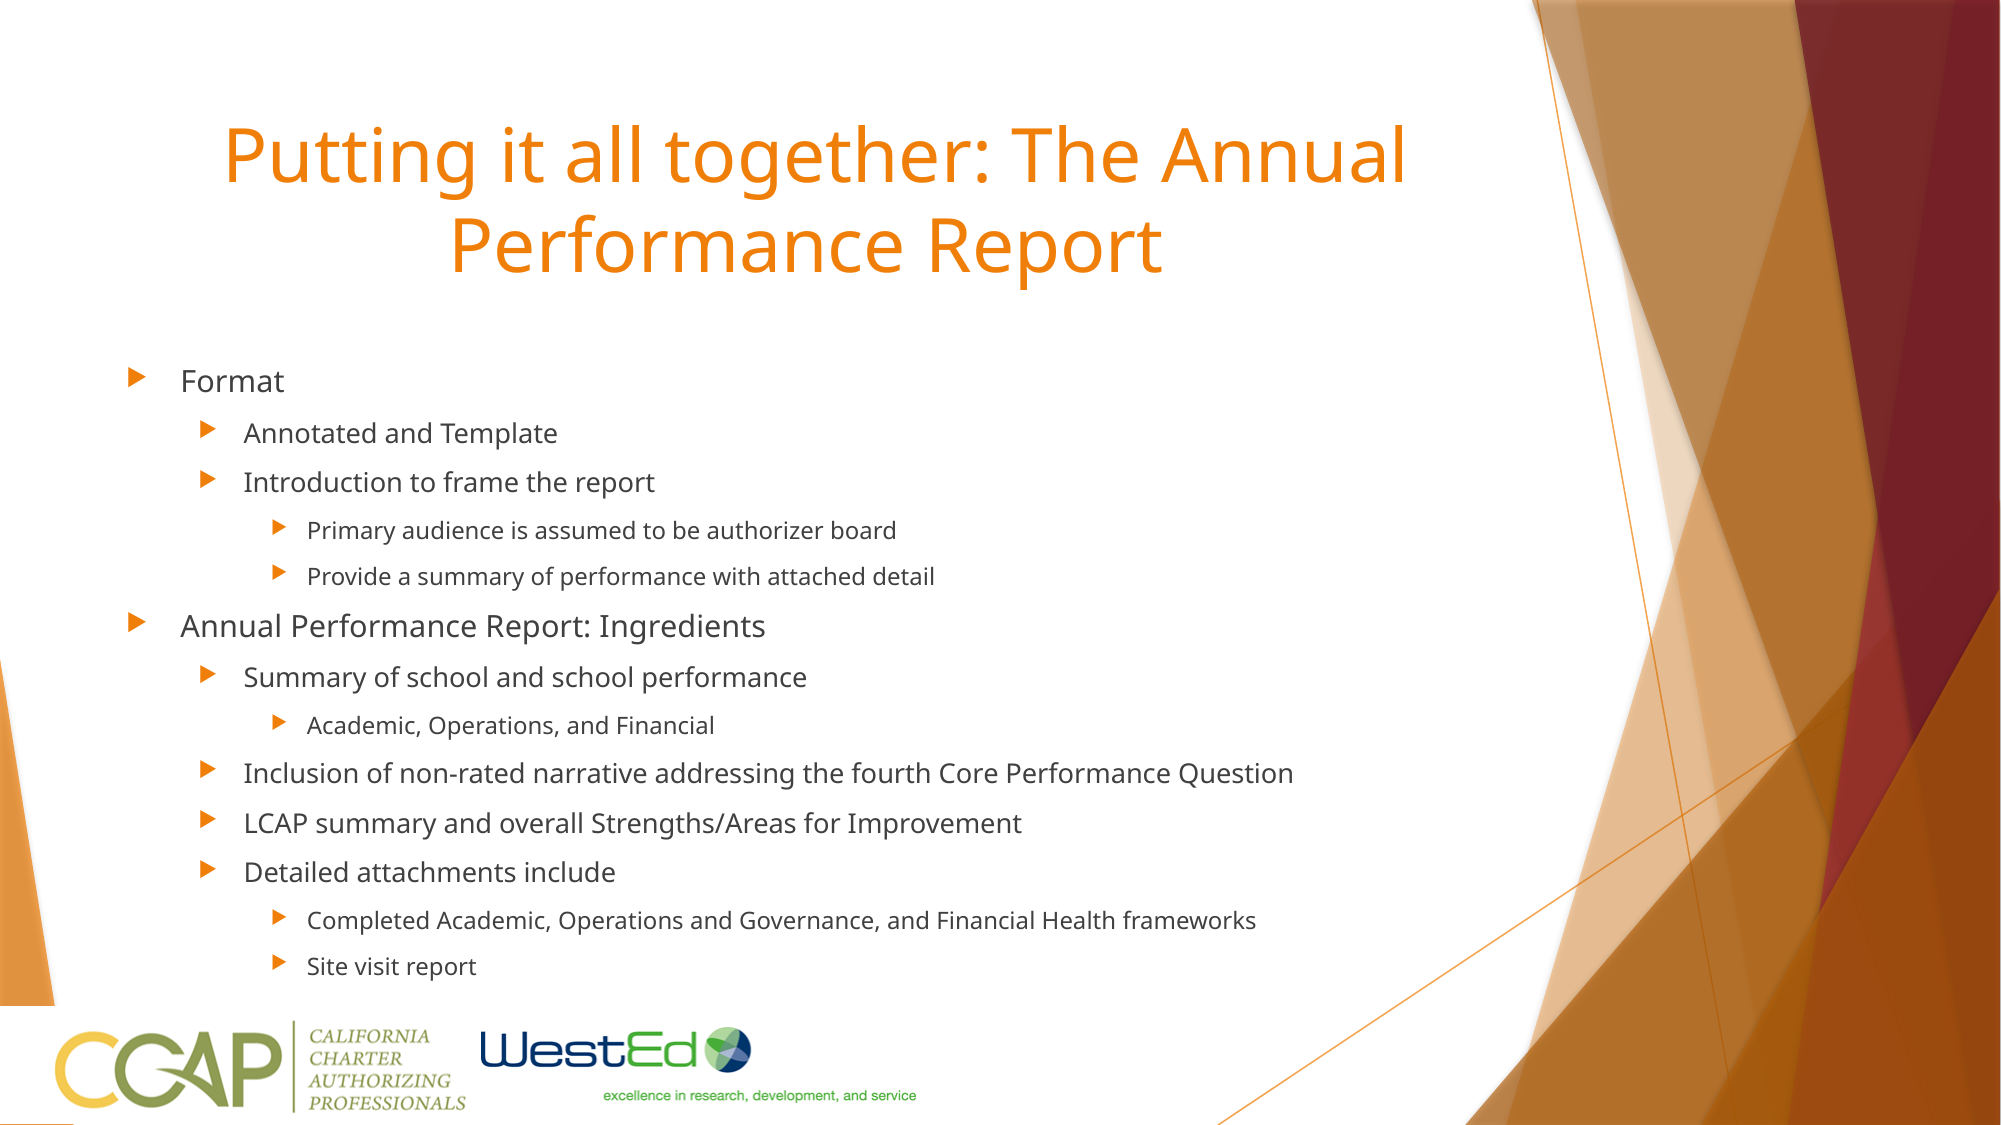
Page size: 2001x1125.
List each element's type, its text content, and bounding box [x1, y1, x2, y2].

title Putting it all together: The Annual Performance Report [111, 99, 1522, 317]
list Format Annotated and Template Introduction to frame the report Primary audience is assumed to be authorizer board Provide a summary of performance with attached detail Annual Performance Report: Ingredients Summary of school and school performance Academic, Operations, and Financial Inclusion of non-rated narrative addressing the fourth Core Performance Question LCAP summary and overall Strengths/Areas for Improvement Detailed attachments include Completed Academic, Operations and Governance, and Financial Health frameworks Site visit report [111, 354, 1522, 992]
picture [0, 1006, 916, 1125]
